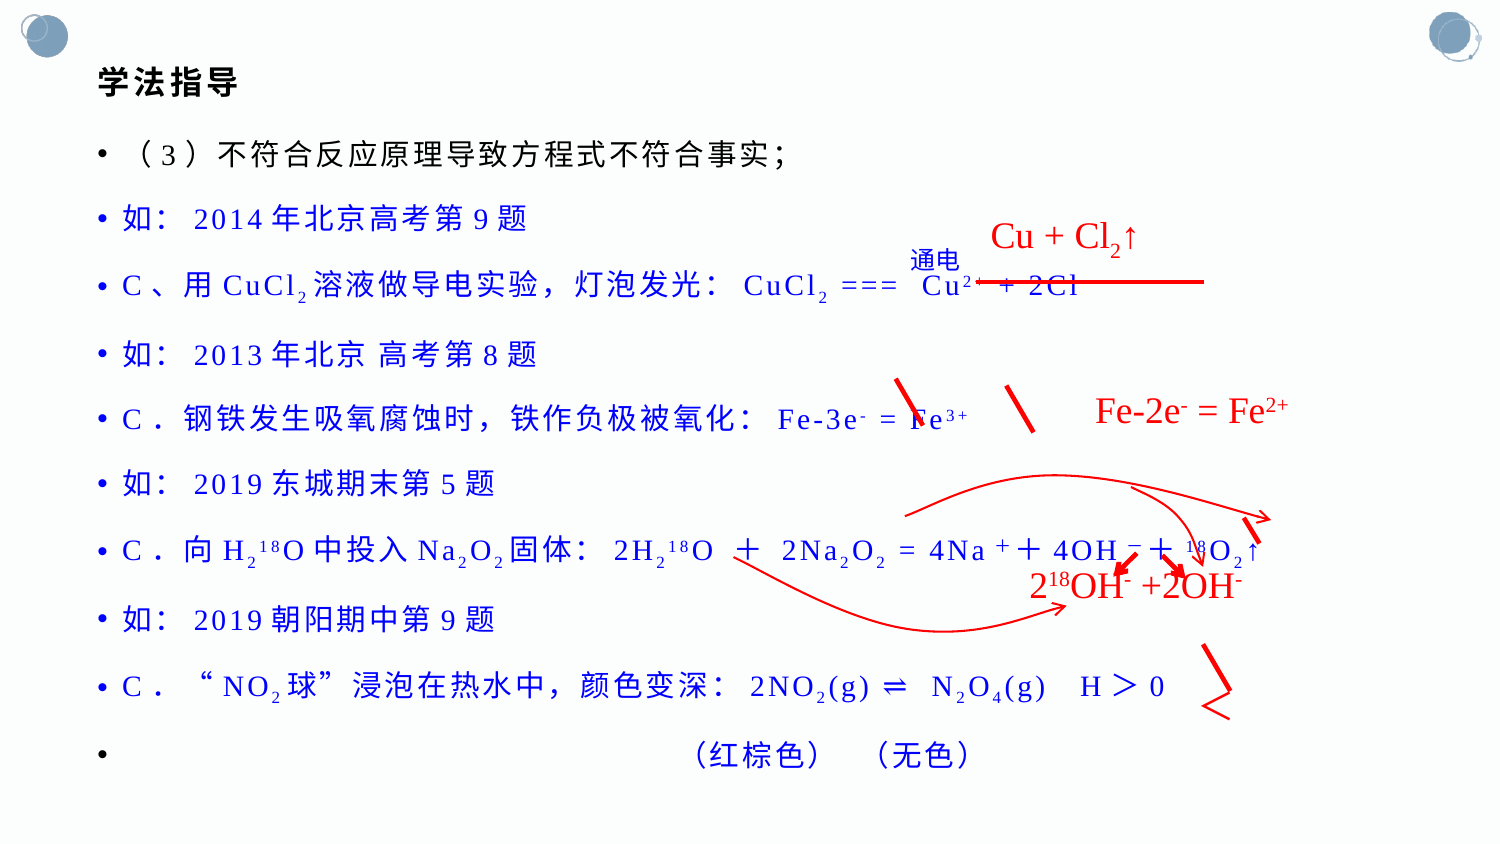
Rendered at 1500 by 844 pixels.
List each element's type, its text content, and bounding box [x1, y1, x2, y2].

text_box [895, 378, 923, 426]
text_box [1012, 567, 1260, 614]
picture [1411, 0, 1500, 73]
picture [0, 0, 89, 73]
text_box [904, 475, 1272, 567]
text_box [1006, 385, 1034, 433]
text_box Cu + Cl2↑ [975, 204, 1155, 270]
title 学法指导 [82, 54, 1418, 109]
text_box 通电 [895, 236, 976, 282]
text_box [733, 556, 1042, 633]
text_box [1202, 644, 1231, 691]
list （3）不符合反应原理导致方程式不符合事实； 如：2014年北京高考第9题 C、用CuCl2溶液做导电实验，灯泡发光：CuCl2 === Cu2+ + 2Cl- 如：2013年北京 高考第8题 C．钢铁发生吸氧腐蚀时，铁作负极被氧化：Fe-3e- = Fe3+ 如：2019东城期末第5题 C．向H218O中投入Na2O2固体：2H218O ＋ 2Na2O2 = 4Na＋＋4OH－＋18O2↑ 如：2019朝阳期中第9题 C．“NO2球”浸泡在热水中，颜色变深：2NO2(g) ⇌ N2O4(g) H＞0 （红棕色） （无色） [82, 117, 1418, 781]
text_box ＜ [1183, 675, 1251, 736]
text_box Fe-2e- = Fe2+ [1080, 378, 1304, 439]
